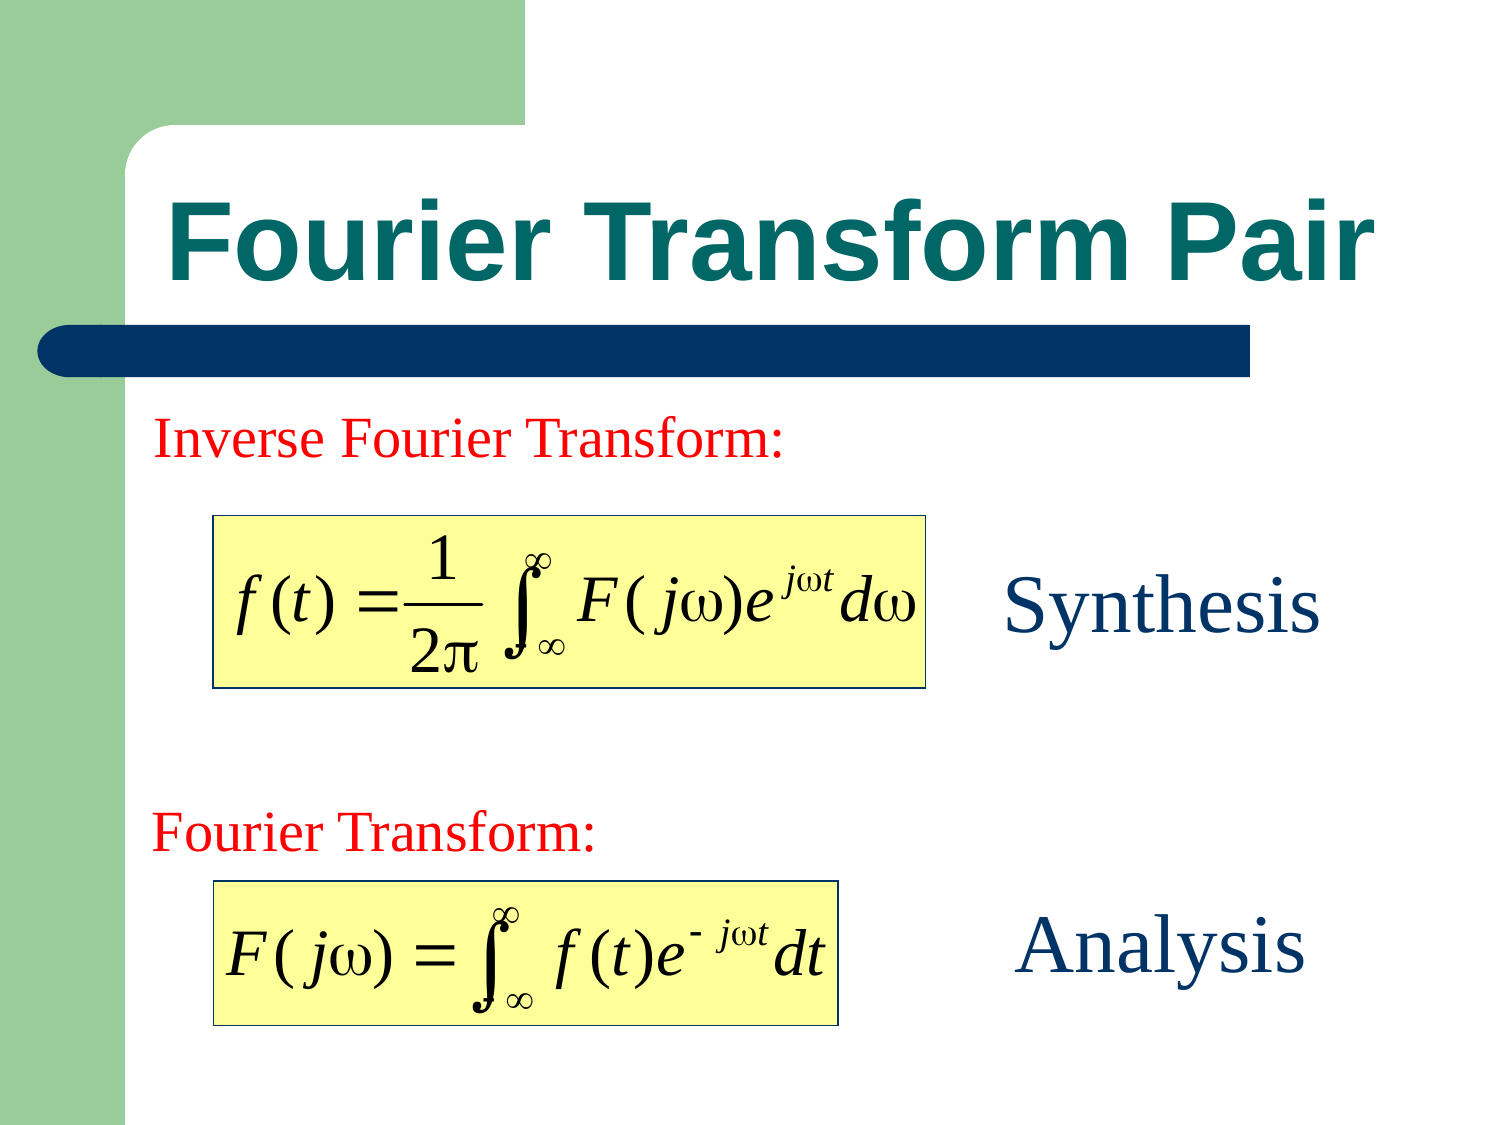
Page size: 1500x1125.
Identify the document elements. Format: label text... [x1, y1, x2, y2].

title Fourier Transform Pair [149, 124, 1463, 313]
text_box Synthesis [987, 542, 1338, 657]
text_box Inverse Fourier Transform: [139, 391, 802, 477]
text_box Analysis [1000, 881, 1322, 997]
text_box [213, 516, 926, 688]
text_box Fourier Transform: [137, 785, 613, 871]
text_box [213, 881, 838, 1026]
